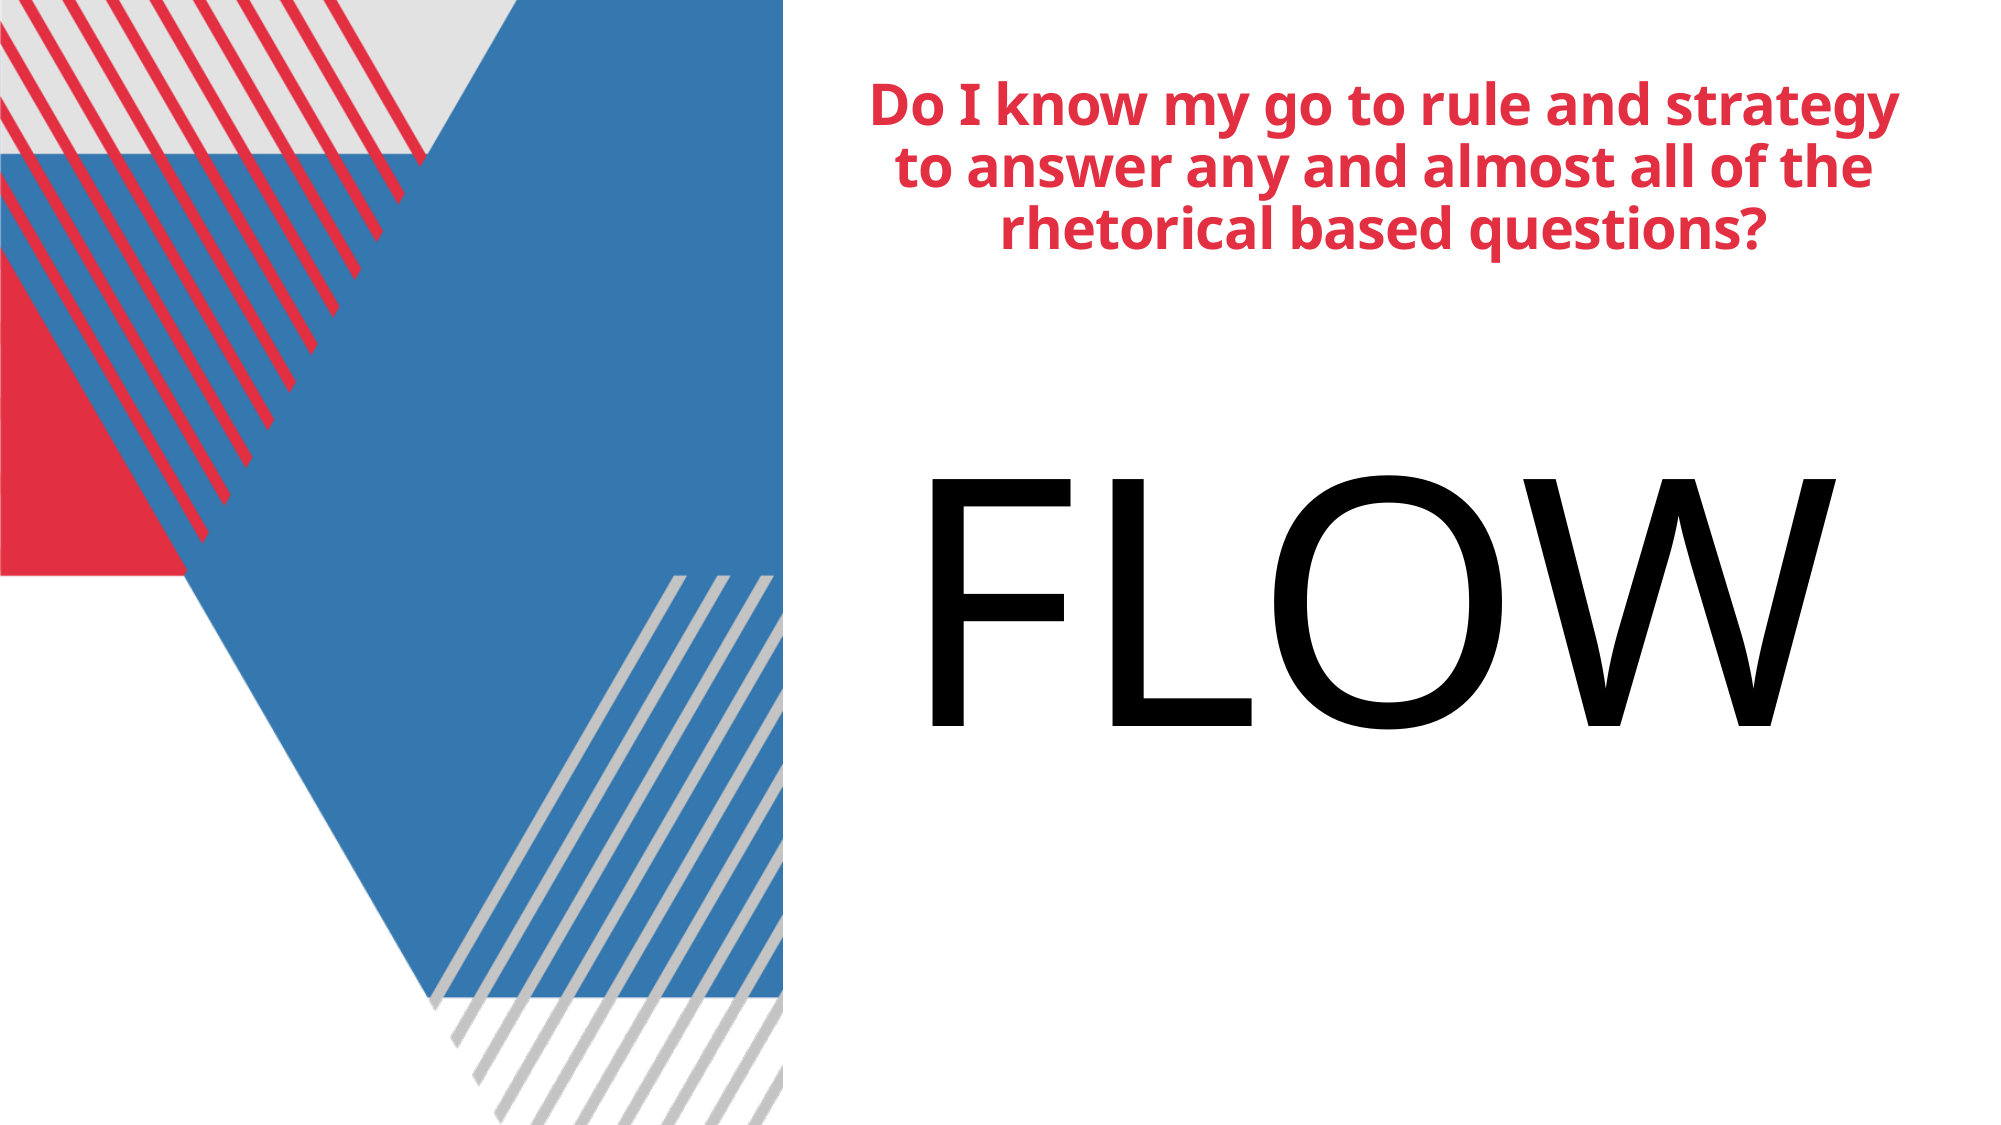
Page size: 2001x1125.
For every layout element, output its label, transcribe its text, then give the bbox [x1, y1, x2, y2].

list FLOW [637, 420, 1916, 1047]
picture [0, 0, 783, 1125]
title Do I know my go to rule and strategy to answer any and almost all of the rhetorical based questions? [852, 67, 1916, 403]
